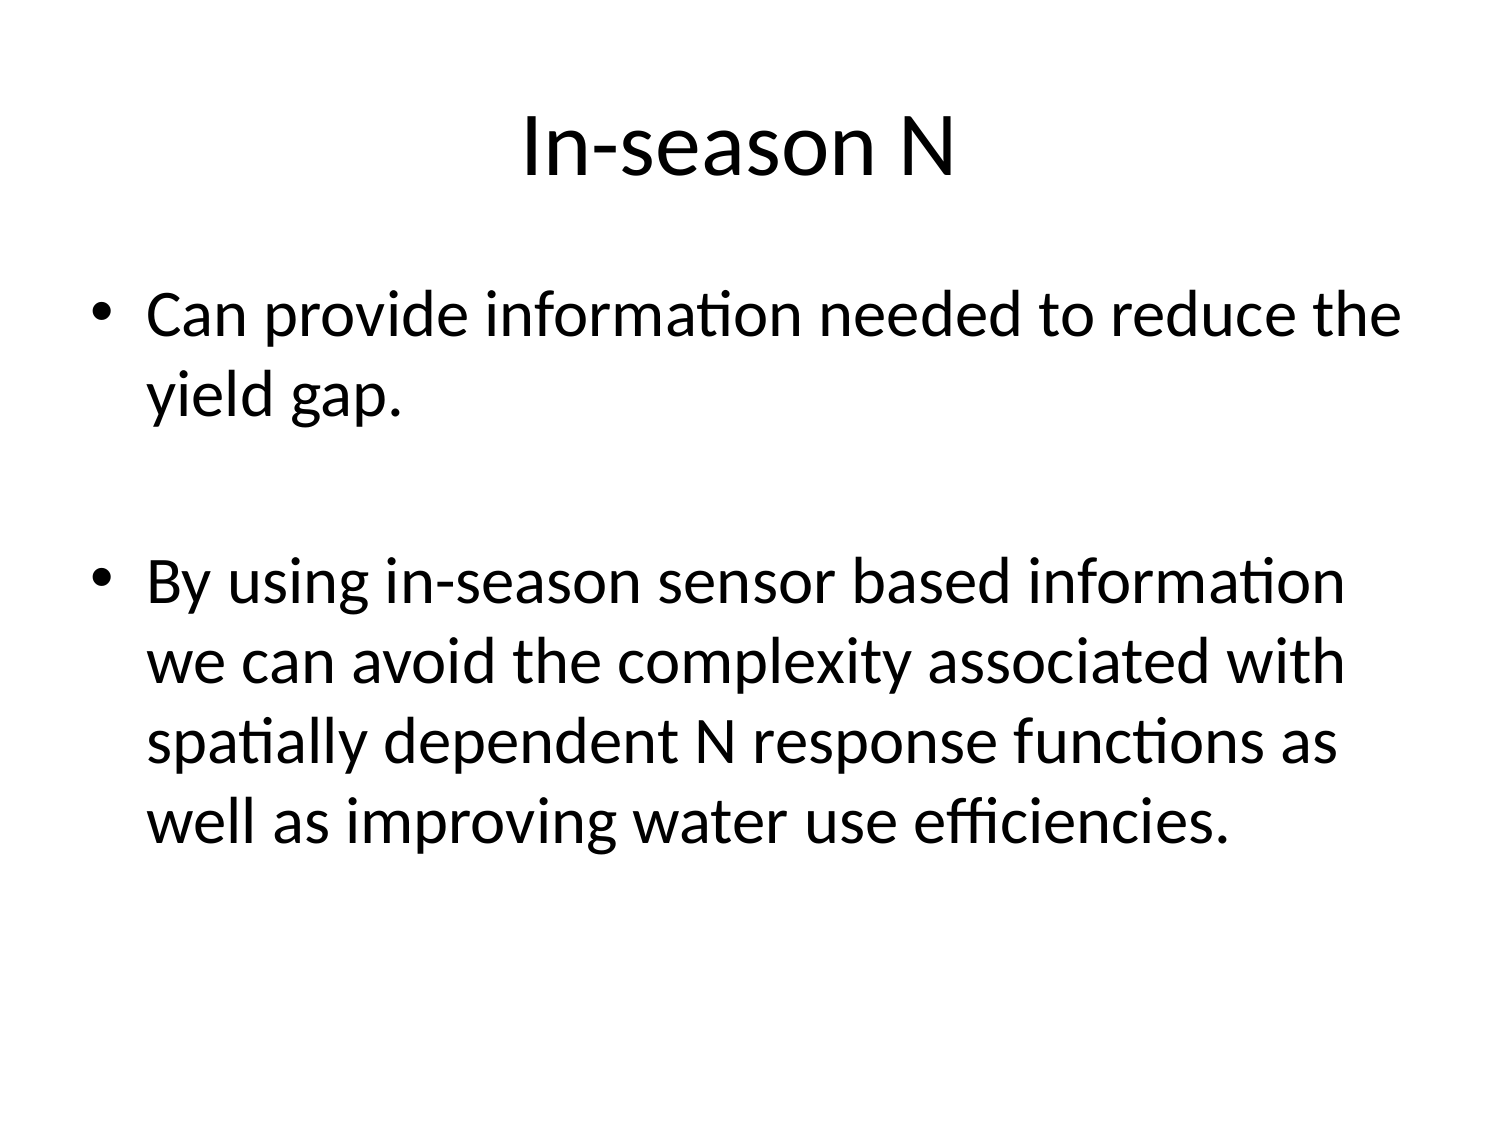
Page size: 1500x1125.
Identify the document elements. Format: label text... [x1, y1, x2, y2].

title In-season N [75, 45, 1425, 233]
list Can provide information needed to reduce the yield gap. By using in-season sensor based information we can avoid the complexity associated with spatially dependent N response functions as well as improving water use efficiencies. [75, 262, 1425, 1005]
